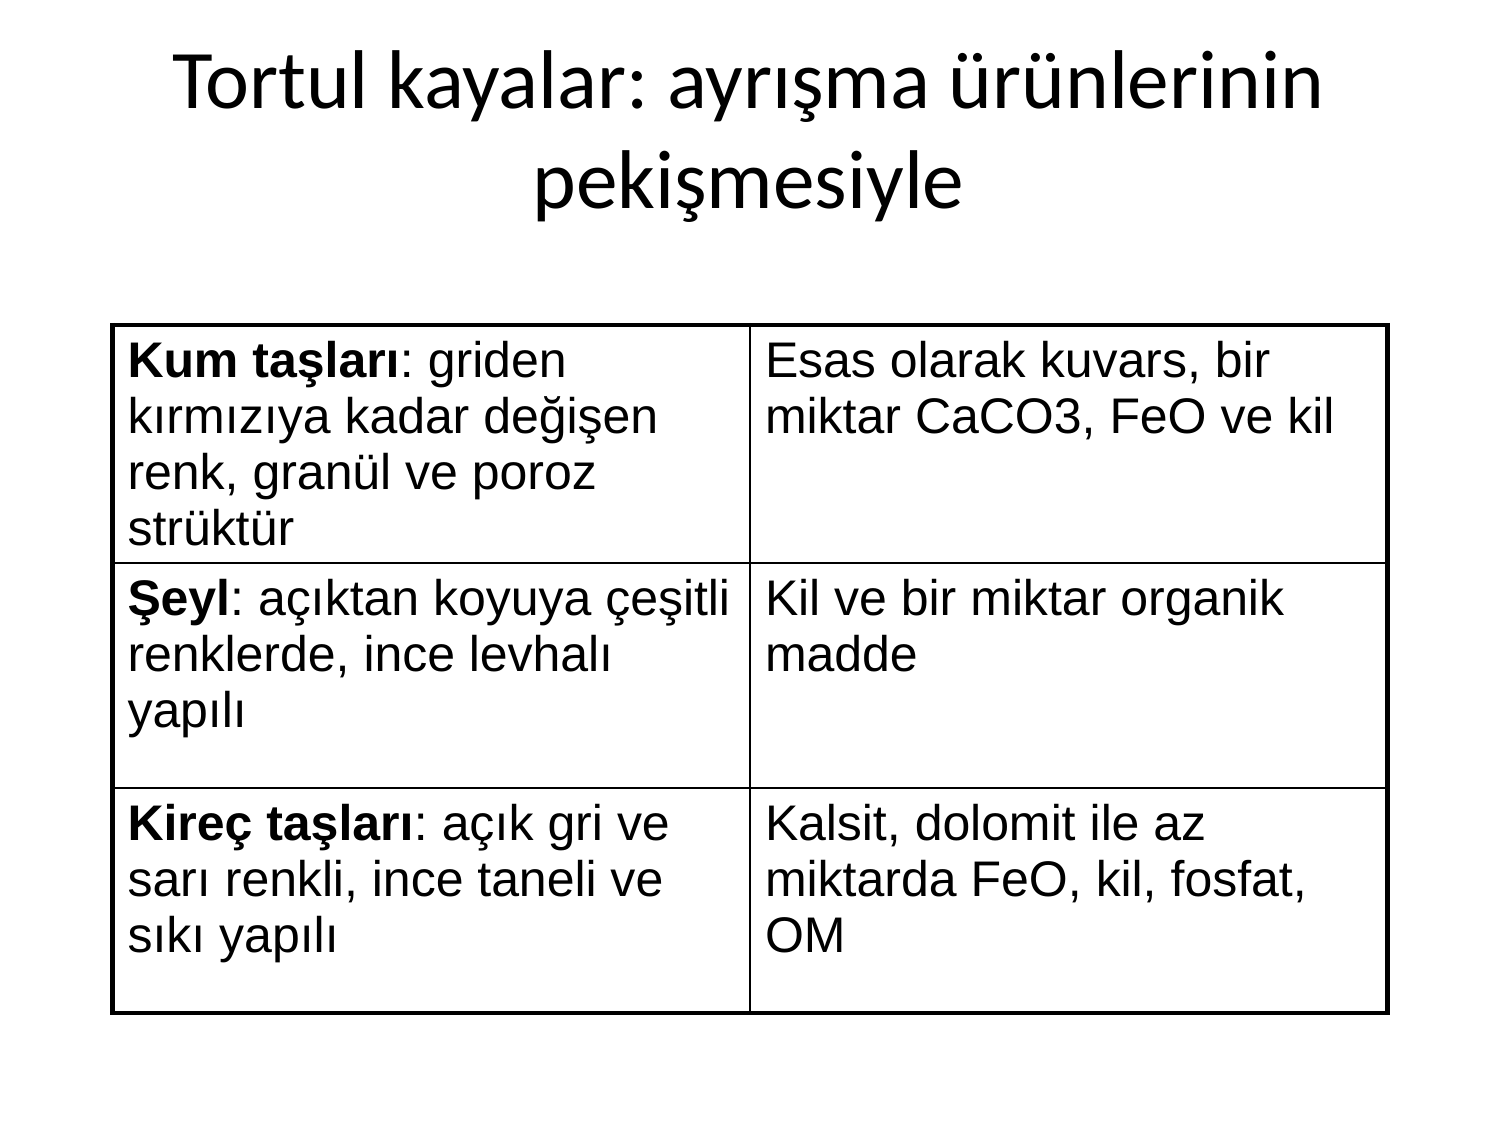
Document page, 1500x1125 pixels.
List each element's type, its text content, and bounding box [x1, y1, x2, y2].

table_header Kum taşları: griden kırmızıya kadar değişen renk, granül ve poroz strüktür [115, 327, 749, 562]
table_cell Kil ve bir miktar organik madde [751, 564, 1385, 787]
table_cell Kalsit, dolomit ile az miktarda FeO, kil, fosfat, OM [751, 789, 1385, 1011]
table_header Esas olarak kuvars, bir miktar CaCO3, FeO ve kil [751, 327, 1385, 562]
table_cell Kireç taşları: açık gri ve sarı renkli, ince taneli ve sıkı yapılı [115, 789, 749, 1011]
table_cell Şeyl: açıktan koyuya çeşitli renklerde, ince levhalı yapılı [115, 564, 749, 787]
title Tortul kayalar: ayrışma ürünlerinin pekişmesiyle [72, 16, 1425, 233]
